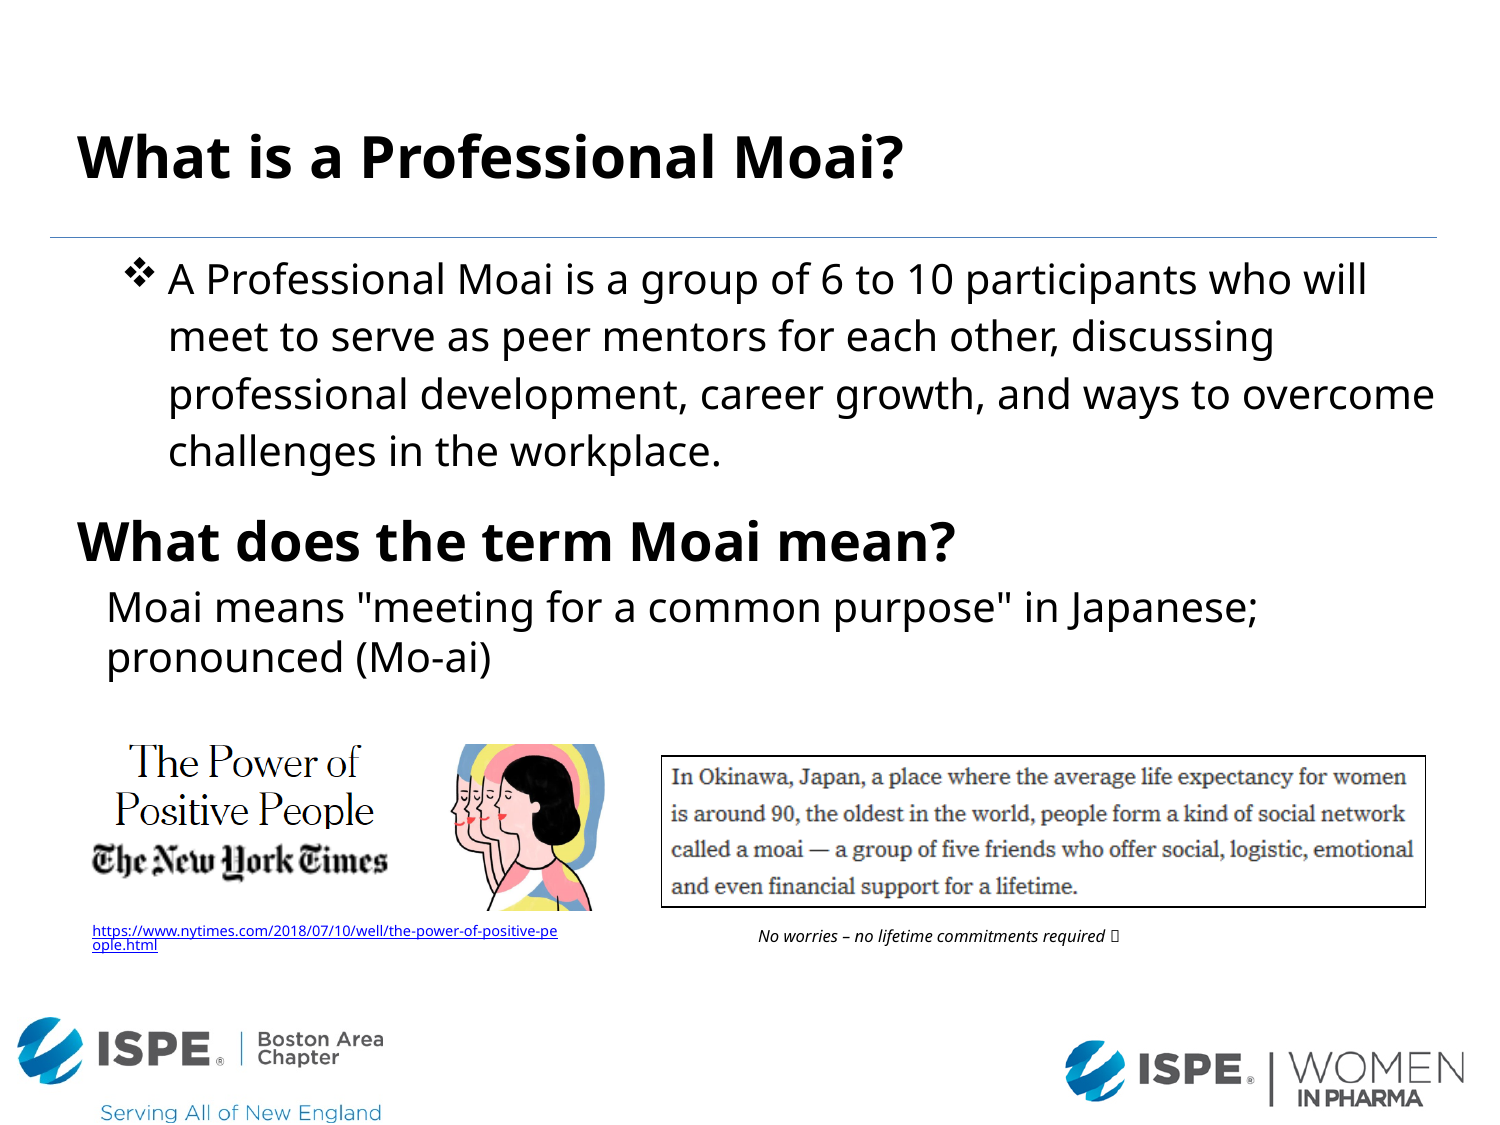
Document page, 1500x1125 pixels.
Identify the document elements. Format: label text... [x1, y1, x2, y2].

text_box No worries – no lifetime commitments required  [743, 918, 1136, 953]
text_box A Professional Moai is a group of 6 to 10 participants who will meet to serve as peer mentors for each other, discussing professional development, career growth, and ways to overcome challenges in the workplace. [31, 237, 1464, 704]
picture [1040, 1027, 1495, 1125]
picture [16, 1017, 384, 1123]
text_box https://www.nytimes.com/2018/07/10/well/the-power-of-positive-people.html [77, 914, 579, 949]
text_box What does the term Moai mean? [62, 499, 1475, 580]
picture [27, 734, 606, 911]
text_box Moai means "meeting for a common purpose" in Japanese; pronounced (Mo-ai) [91, 573, 1500, 689]
picture [662, 756, 1426, 907]
text_box What is a Professional Moai? [62, 112, 1475, 198]
